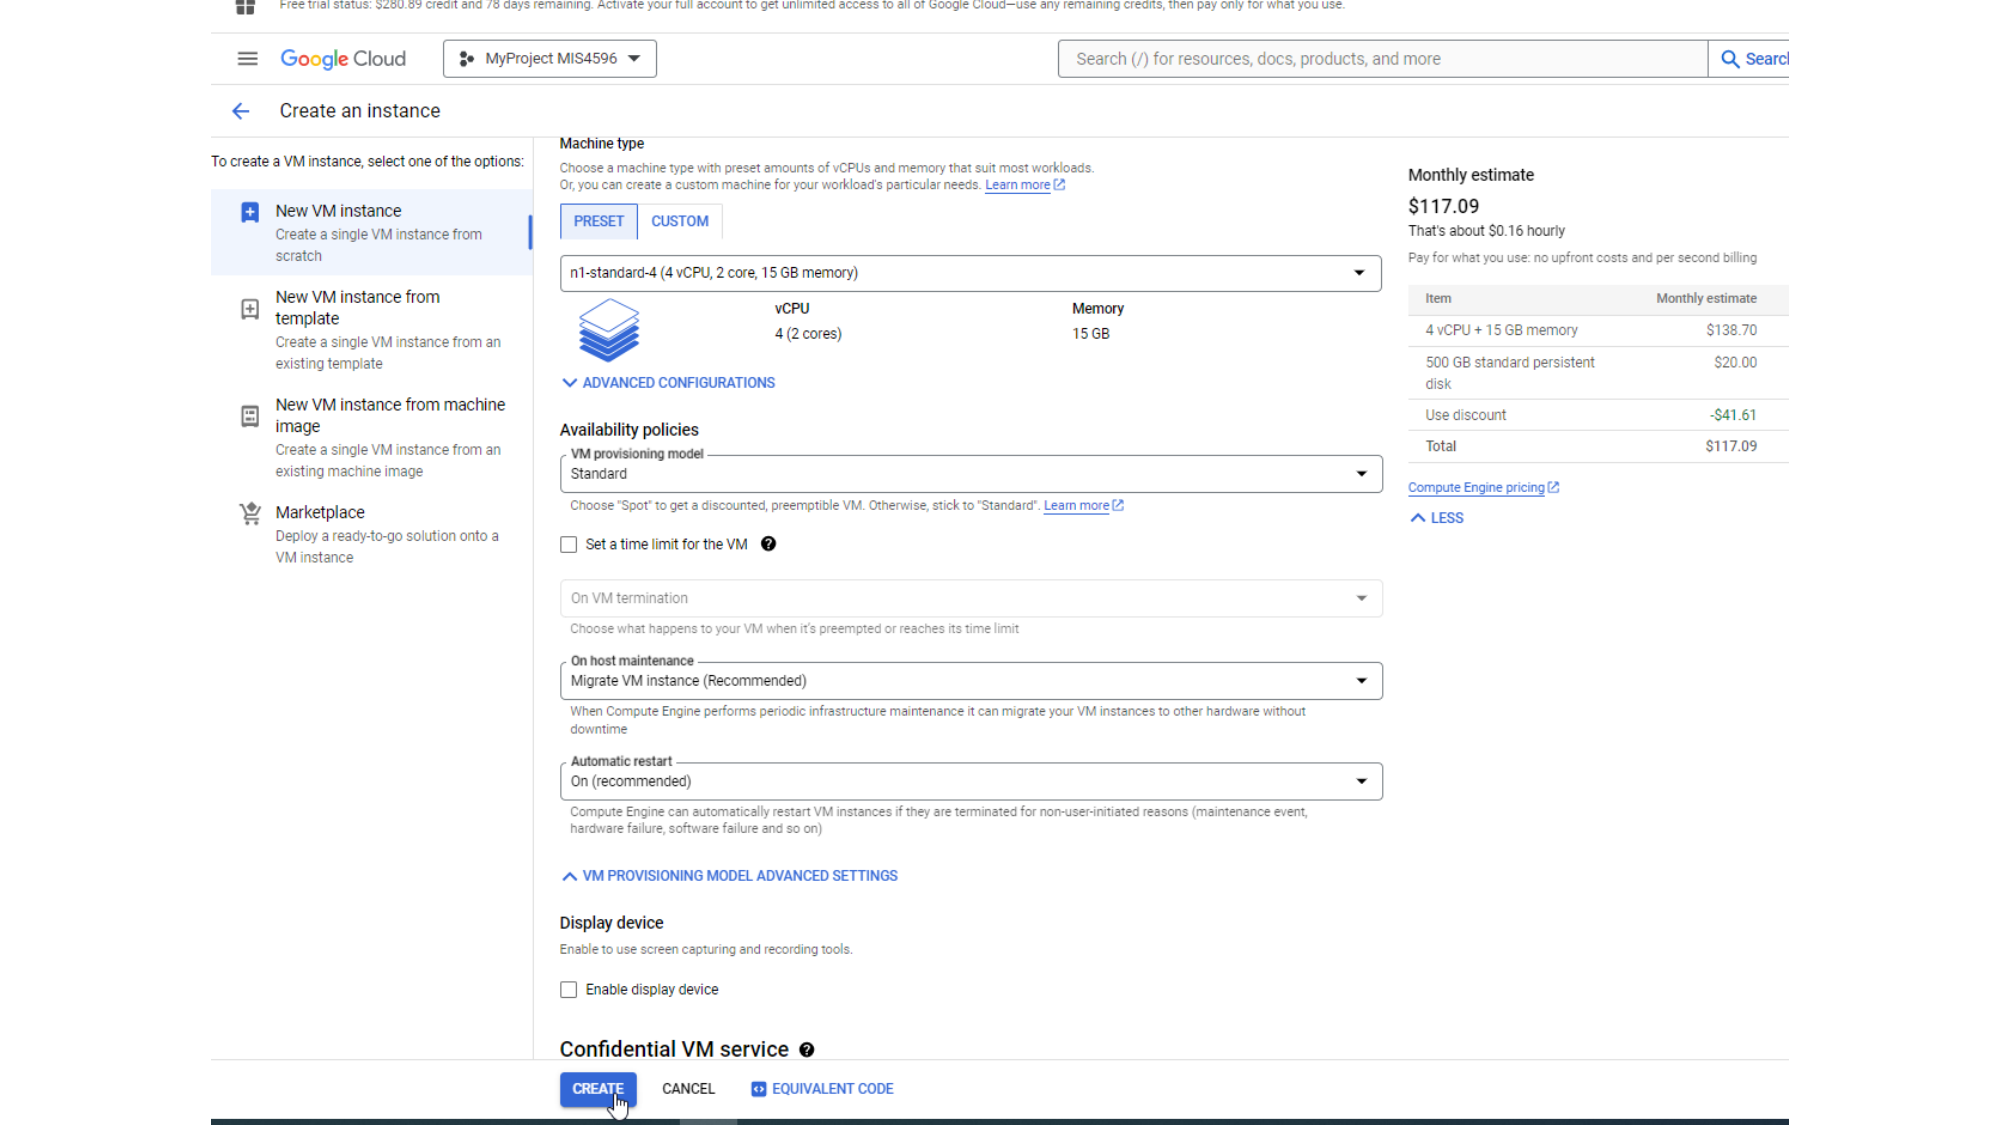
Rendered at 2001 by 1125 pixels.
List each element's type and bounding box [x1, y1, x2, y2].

picture [211, 0, 1789, 1125]
